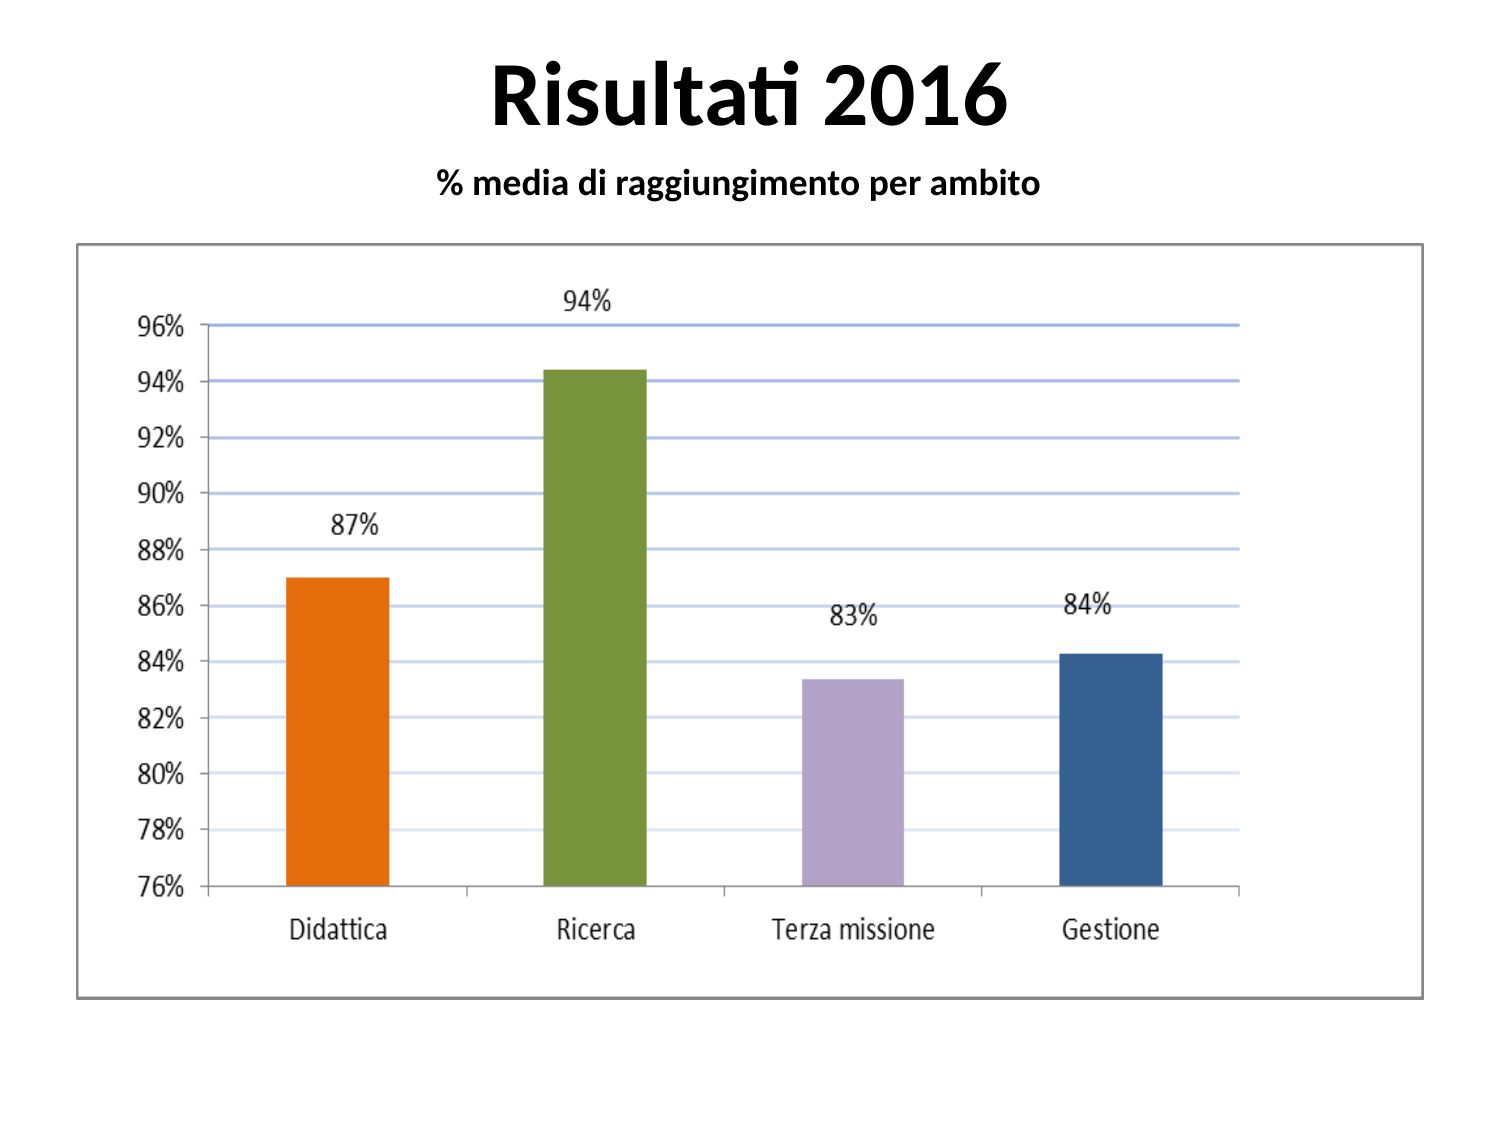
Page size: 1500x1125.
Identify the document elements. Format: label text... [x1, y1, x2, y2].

picture [76, 243, 1424, 1000]
text_box % media di raggiungimento per ambito [421, 150, 1057, 211]
title Risultati 2016 [75, 0, 1425, 183]
